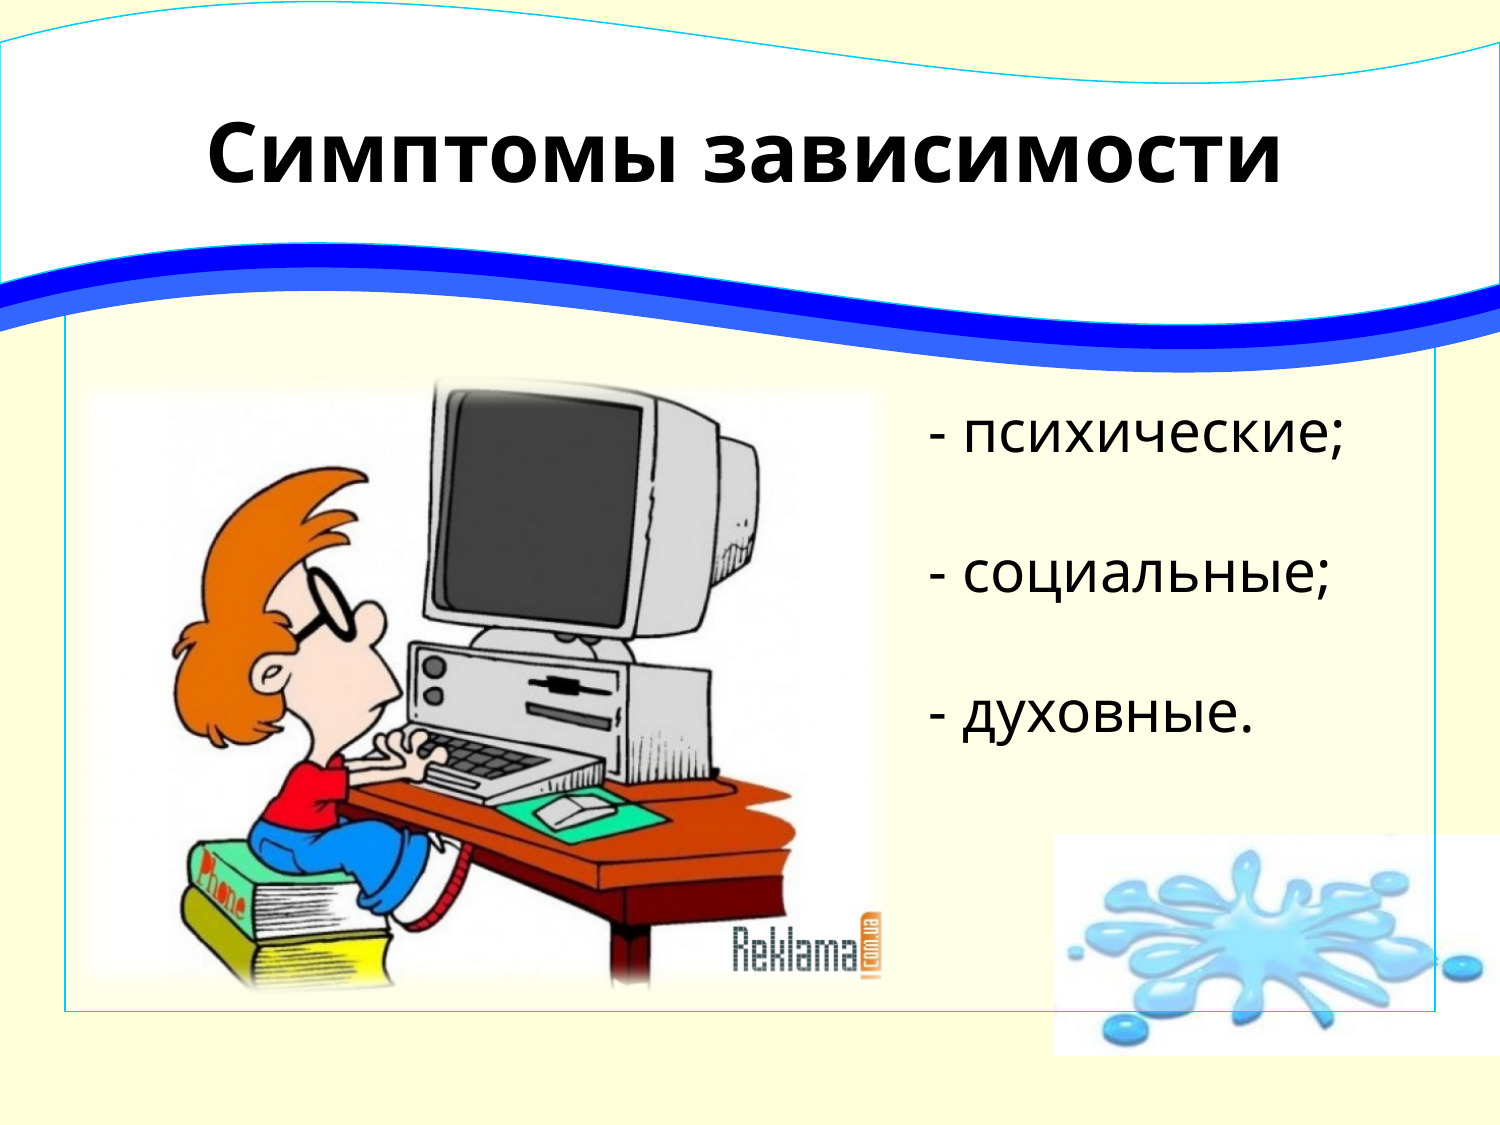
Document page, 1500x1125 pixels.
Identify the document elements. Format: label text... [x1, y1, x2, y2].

text_box - психические; - социальные; - духовные. [913, 386, 1453, 752]
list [70, 374, 898, 996]
title Симптомы зависимости [70, 105, 1421, 294]
picture [1054, 834, 1500, 1056]
